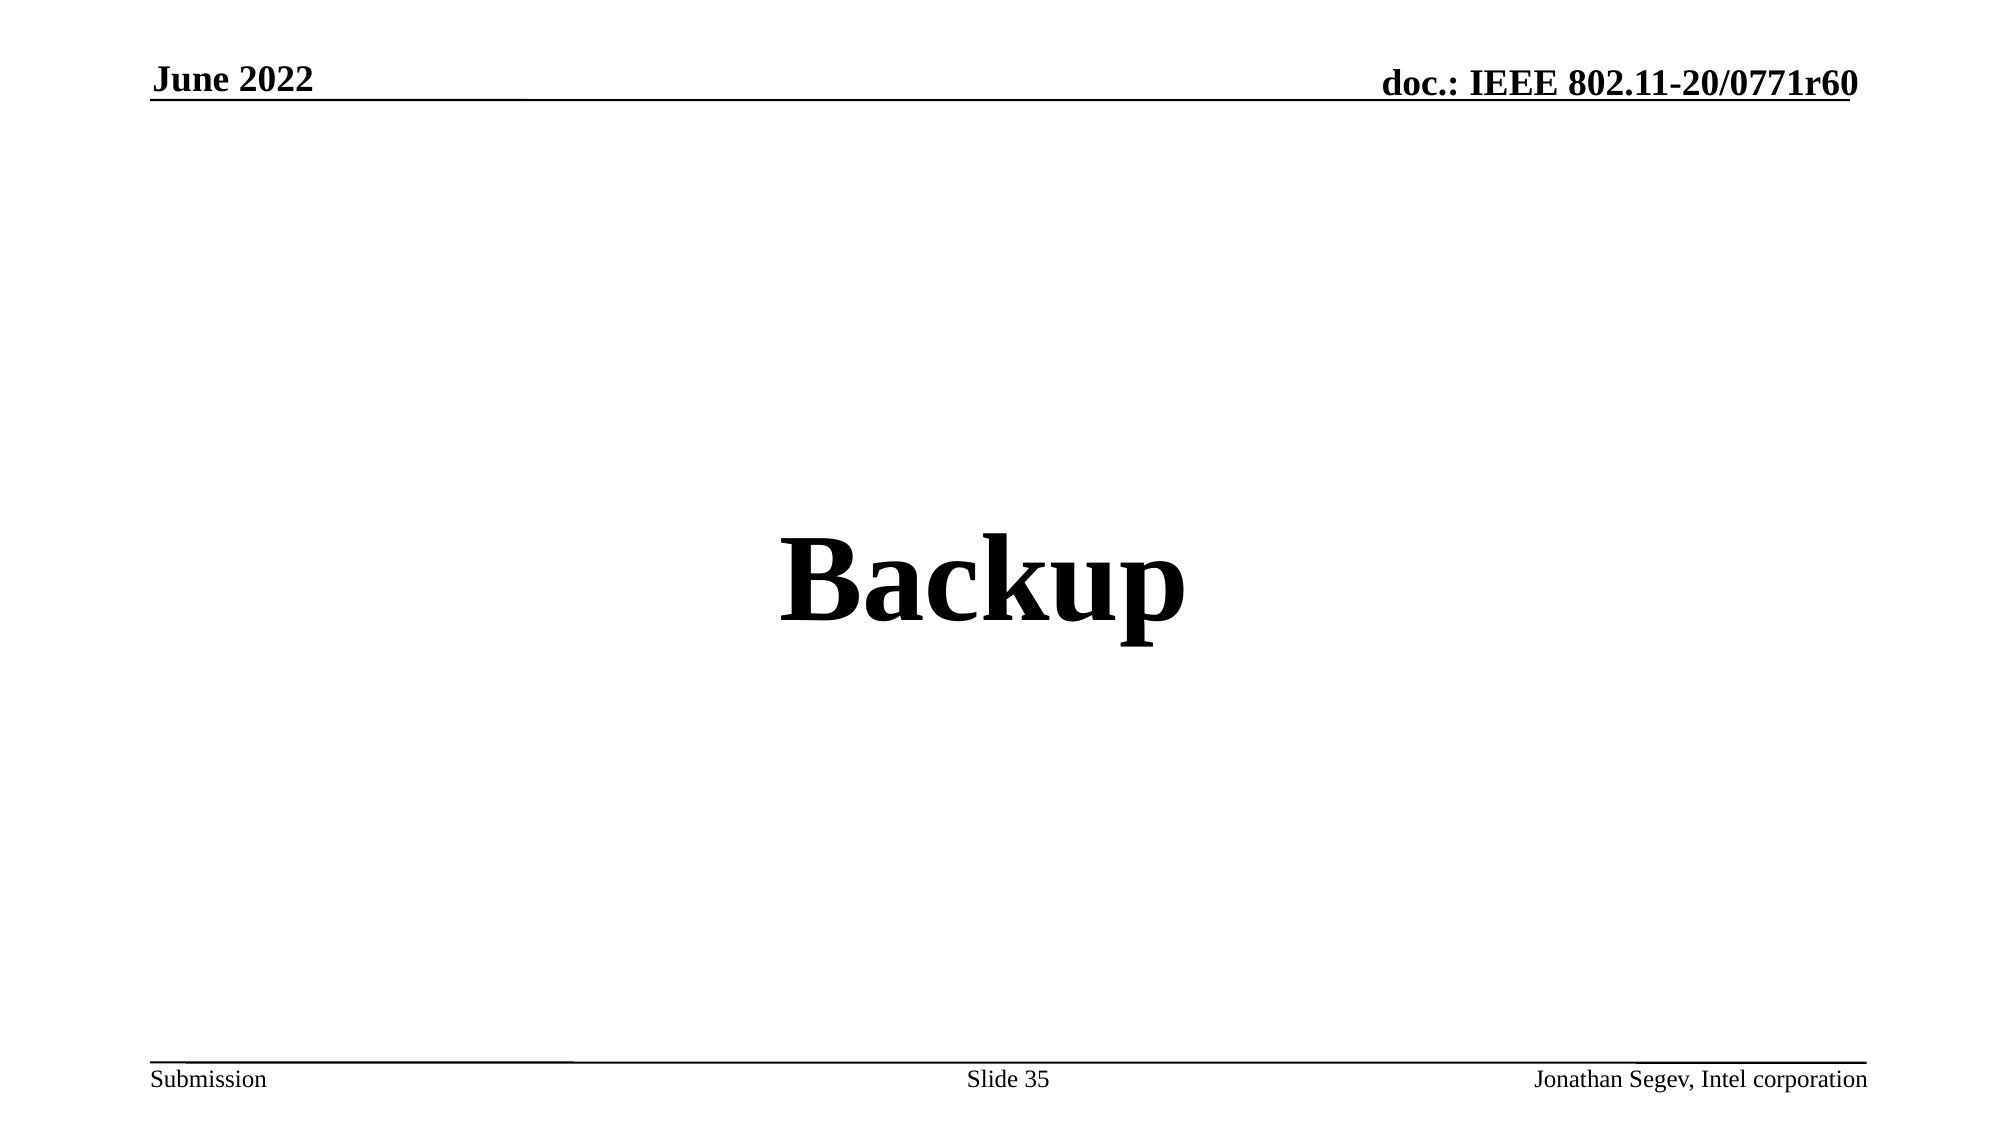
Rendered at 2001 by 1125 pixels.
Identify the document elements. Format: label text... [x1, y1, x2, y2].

list Backup [149, 324, 1850, 1000]
footer Jonathan Segev, Intel corporation [1171, 1061, 1869, 1093]
slide_number Slide 35 [950, 1061, 1067, 1123]
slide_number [152, 54, 563, 100]
